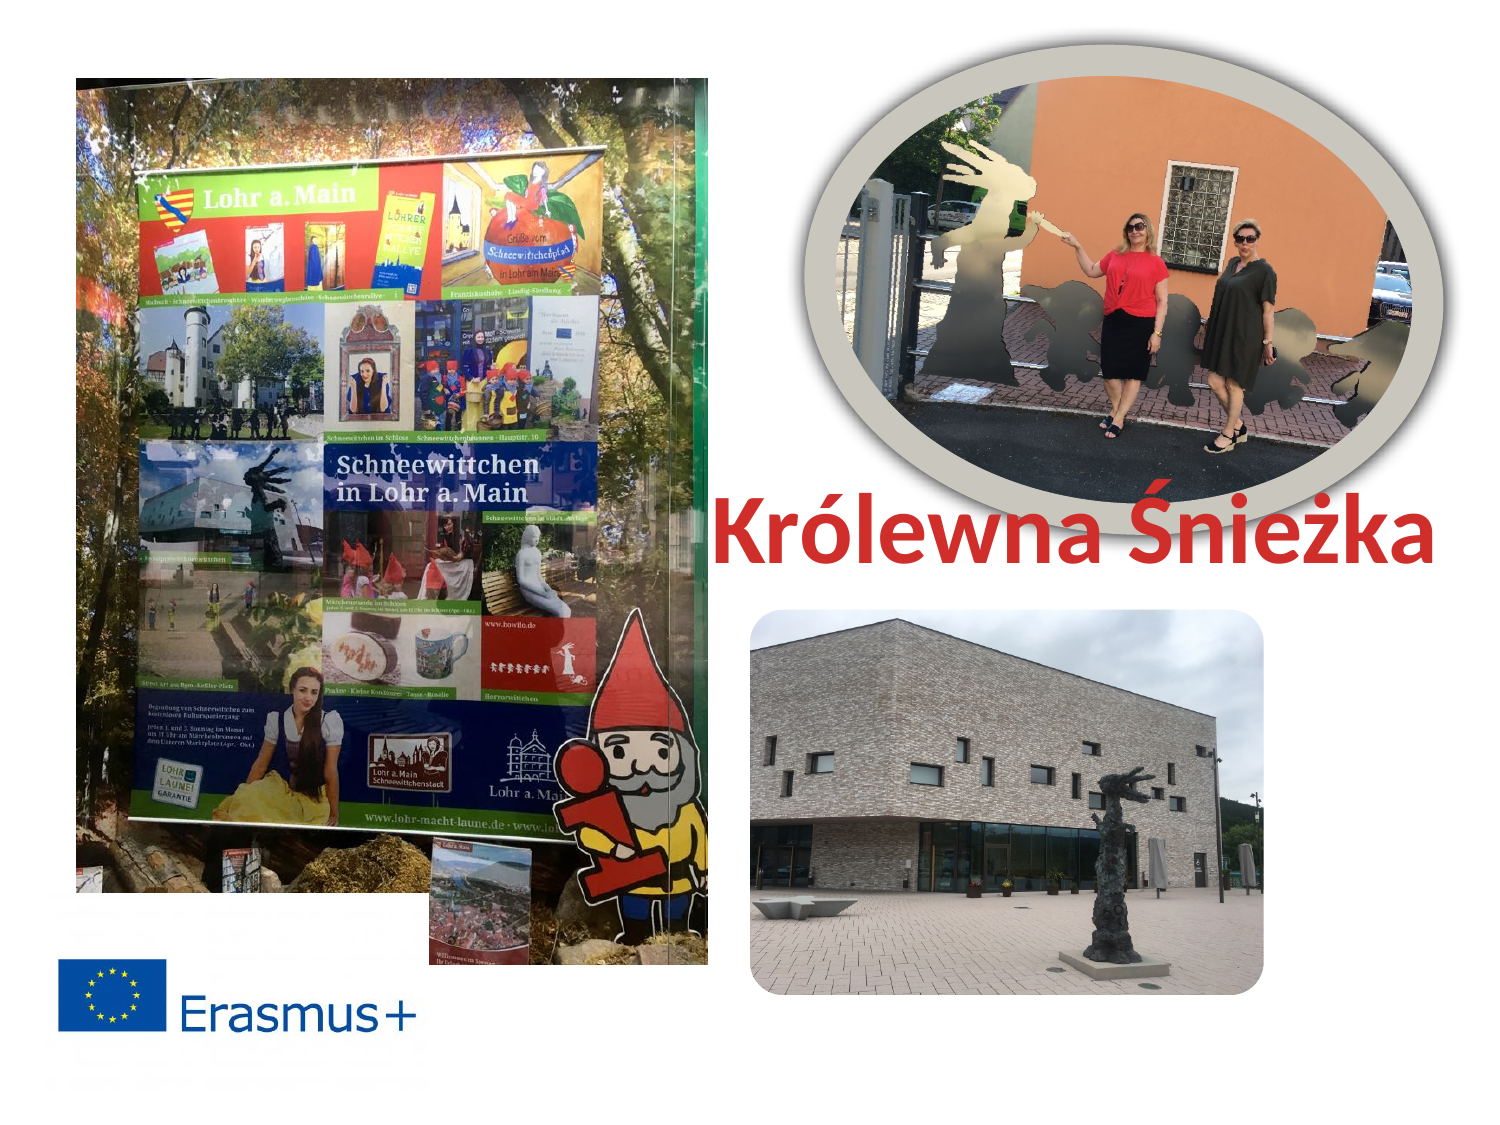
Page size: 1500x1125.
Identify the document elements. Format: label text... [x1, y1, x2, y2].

text_box Królewna Śnieżka [712, 456, 1495, 592]
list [76, 77, 708, 965]
picture [749, 609, 1264, 996]
picture [44, 893, 429, 1097]
picture [818, 60, 1429, 519]
